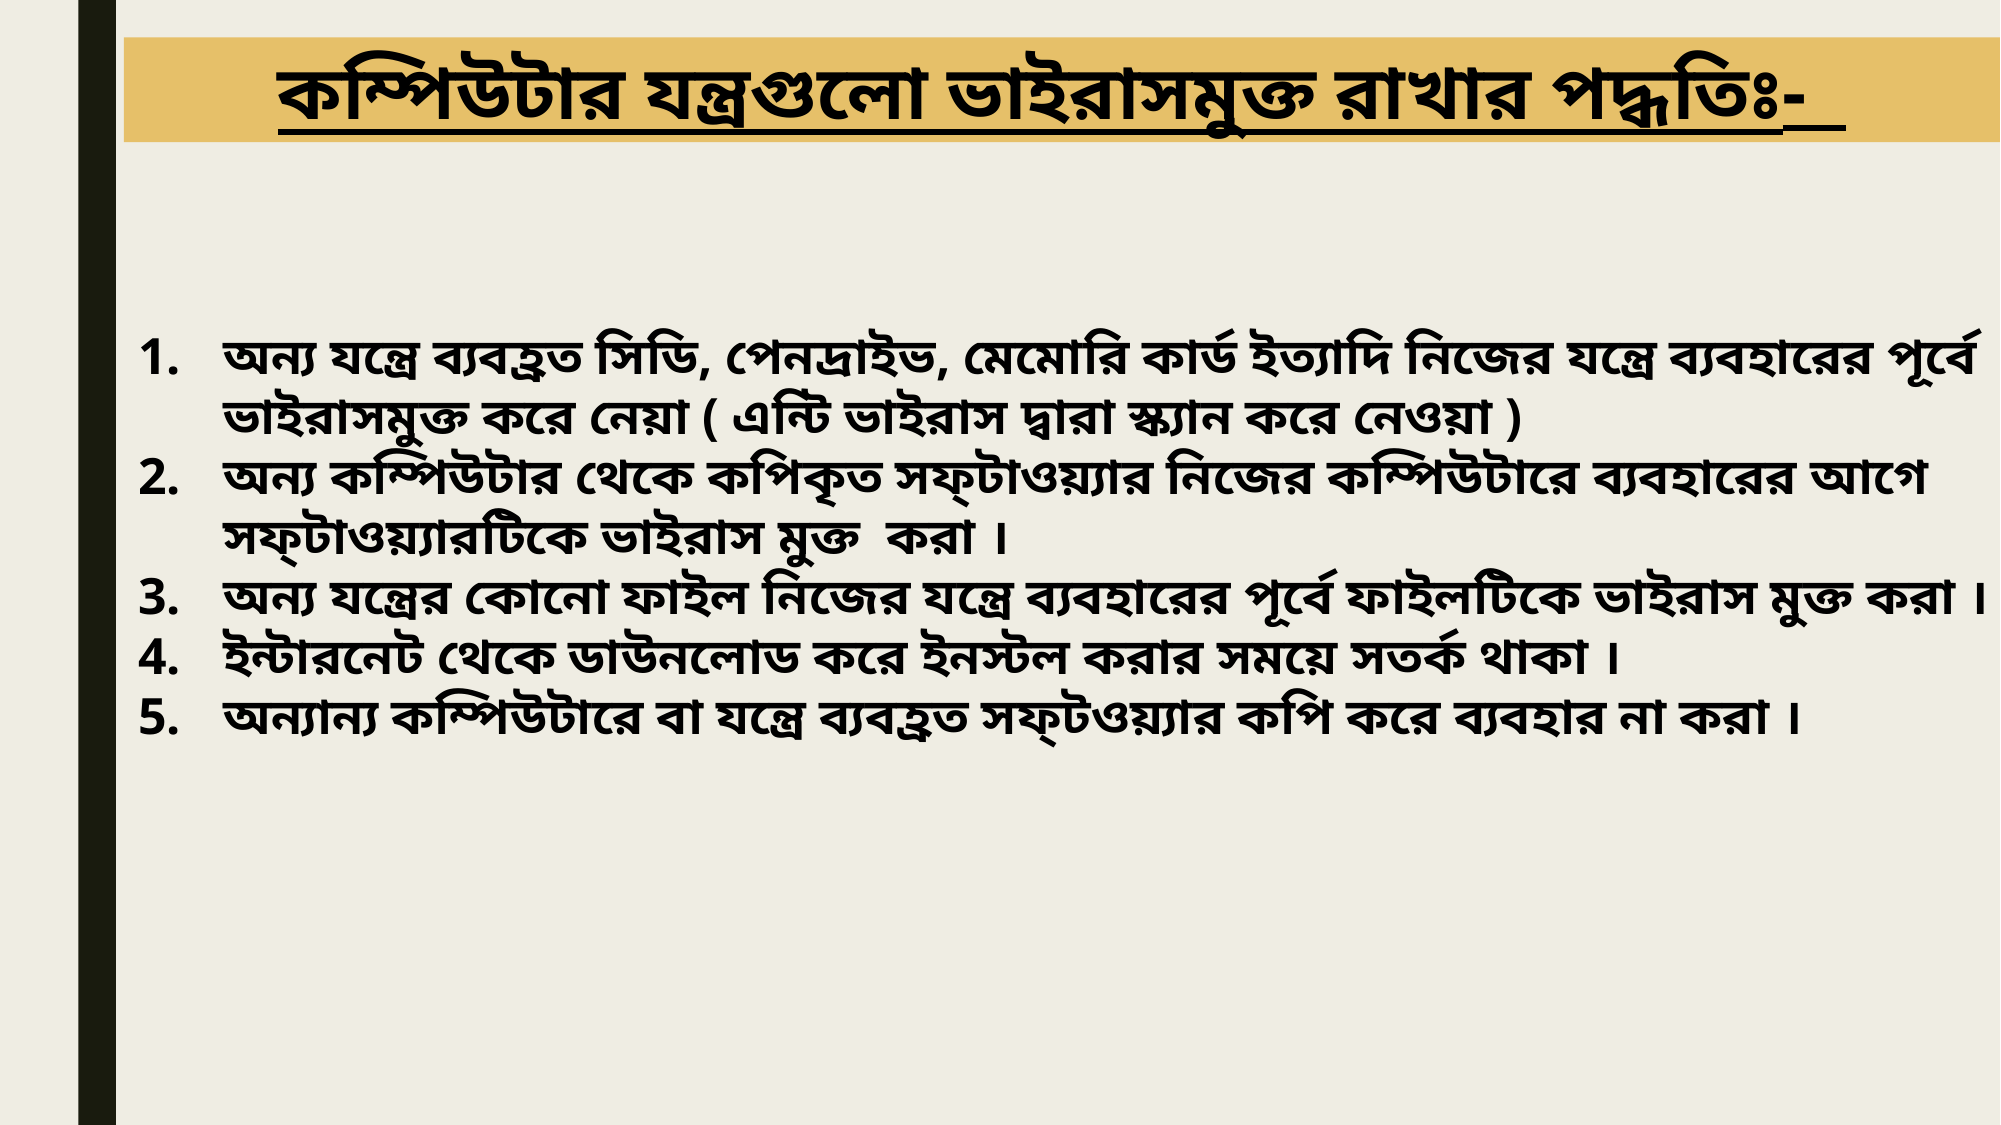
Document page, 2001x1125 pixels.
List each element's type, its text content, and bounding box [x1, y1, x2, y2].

text_box কম্পিউটার যন্ত্রগুলো ভাইরাসমুক্ত রাখার পদ্ধতিঃ- [123, 37, 2000, 143]
text_box অন্য যন্ত্রে ব্যবহ্রত সিডি, পেনদ্রাইভ, মেমোরি কার্ড ইত্যাদি নিজের যন্ত্রে ব্যবহারের পূর্বে ভাইরাসমুক্ত করে নেয়া ( এন্টি ভাইরাস দ্বারা স্ক্যান করে নেওয়া ) অন্য কম্পিউটার থেকে কপিকৃত সফ্‌টাওয়্যার নিজের কম্পিউটারে ব্যবহারের আগে সফ্‌টাওয়্যারটিকে ভাইরাস মুক্ত করা । অন্য যন্ত্রের কোনো ফাইল নিজের যন্ত্রে ব্যবহারের পূর্বে ফাইলটিকে ভাইরাস মুক্ত করা । ইন্টারনেট থেকে ডাউনলোড করে ইনস্টল করার সময়ে সতর্ক থাকা । অন্যান্য কম্পিউটারে বা যন্ত্রে ব্যবহ্রত সফ্‌টওয়্যার কপি করে ব্যবহার না করা । [123, 317, 2000, 753]
